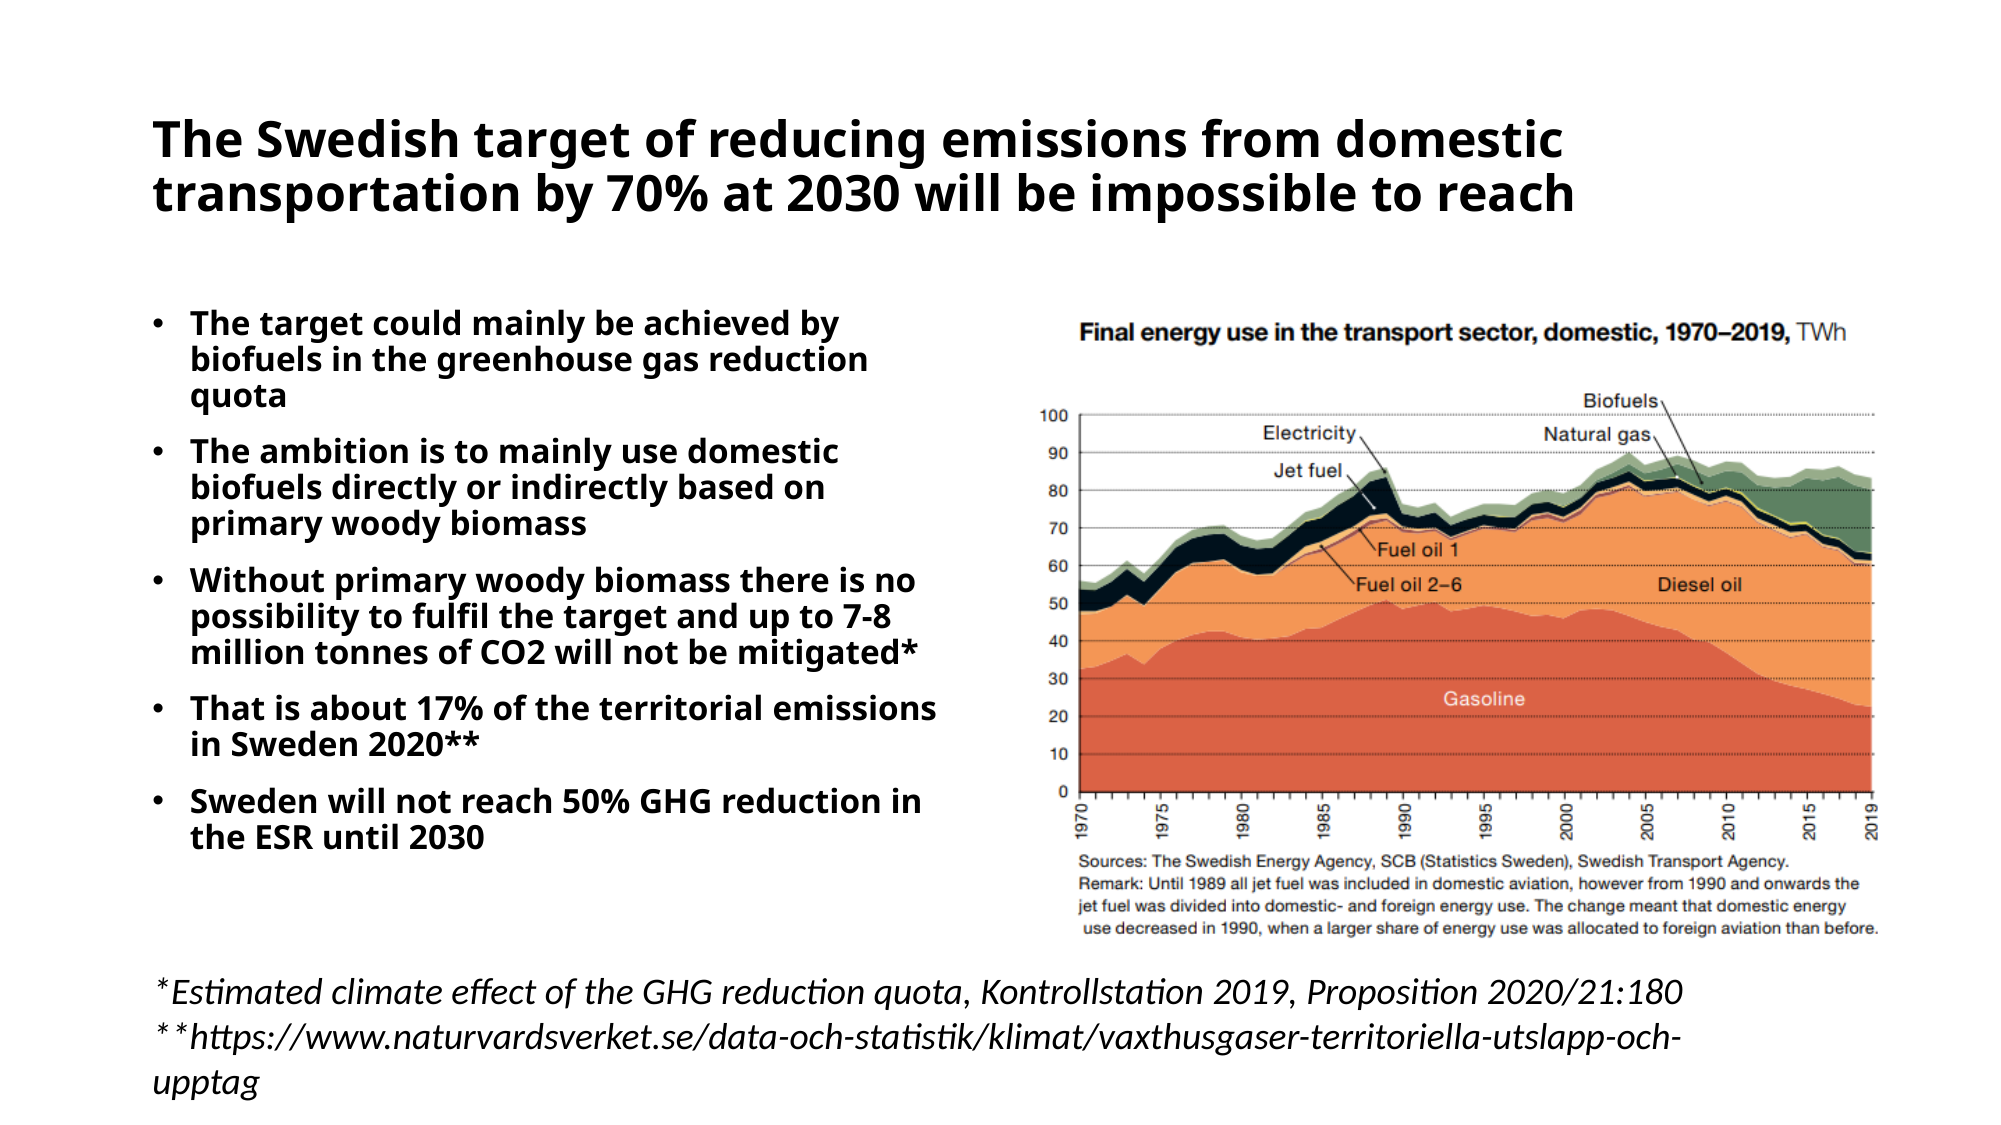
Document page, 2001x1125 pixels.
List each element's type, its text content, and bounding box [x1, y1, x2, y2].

title The Swedish target of reducing emissions from domestic transportation by 70% at 2030 will be impossible to reach [137, 59, 1863, 278]
picture [999, 299, 1921, 959]
list The target could mainly be achieved by biofuels in the greenhouse gas reduction quota The ambition is to mainly use domestic biofuels directly or indirectly based on primary woody biomass Without primary woody biomass there is no possibility to fulfil the target and up to 7-8 million tonnes of CO2 will not be mitigated* That is about 17% of the territorial emissions in Sweden 2020** Sweden will not reach 50% GHG reduction in the ESR until 2030 [137, 299, 969, 959]
text_box *Estimated climate effect of the GHG reduction quota, Kontrollstation 2019, Proposition 2020/21:180 **https://www.naturvardsverket.se/data-och-statistik/klimat/vaxthusgaser-territoriella-utslapp-och-upptag [137, 959, 1734, 1110]
